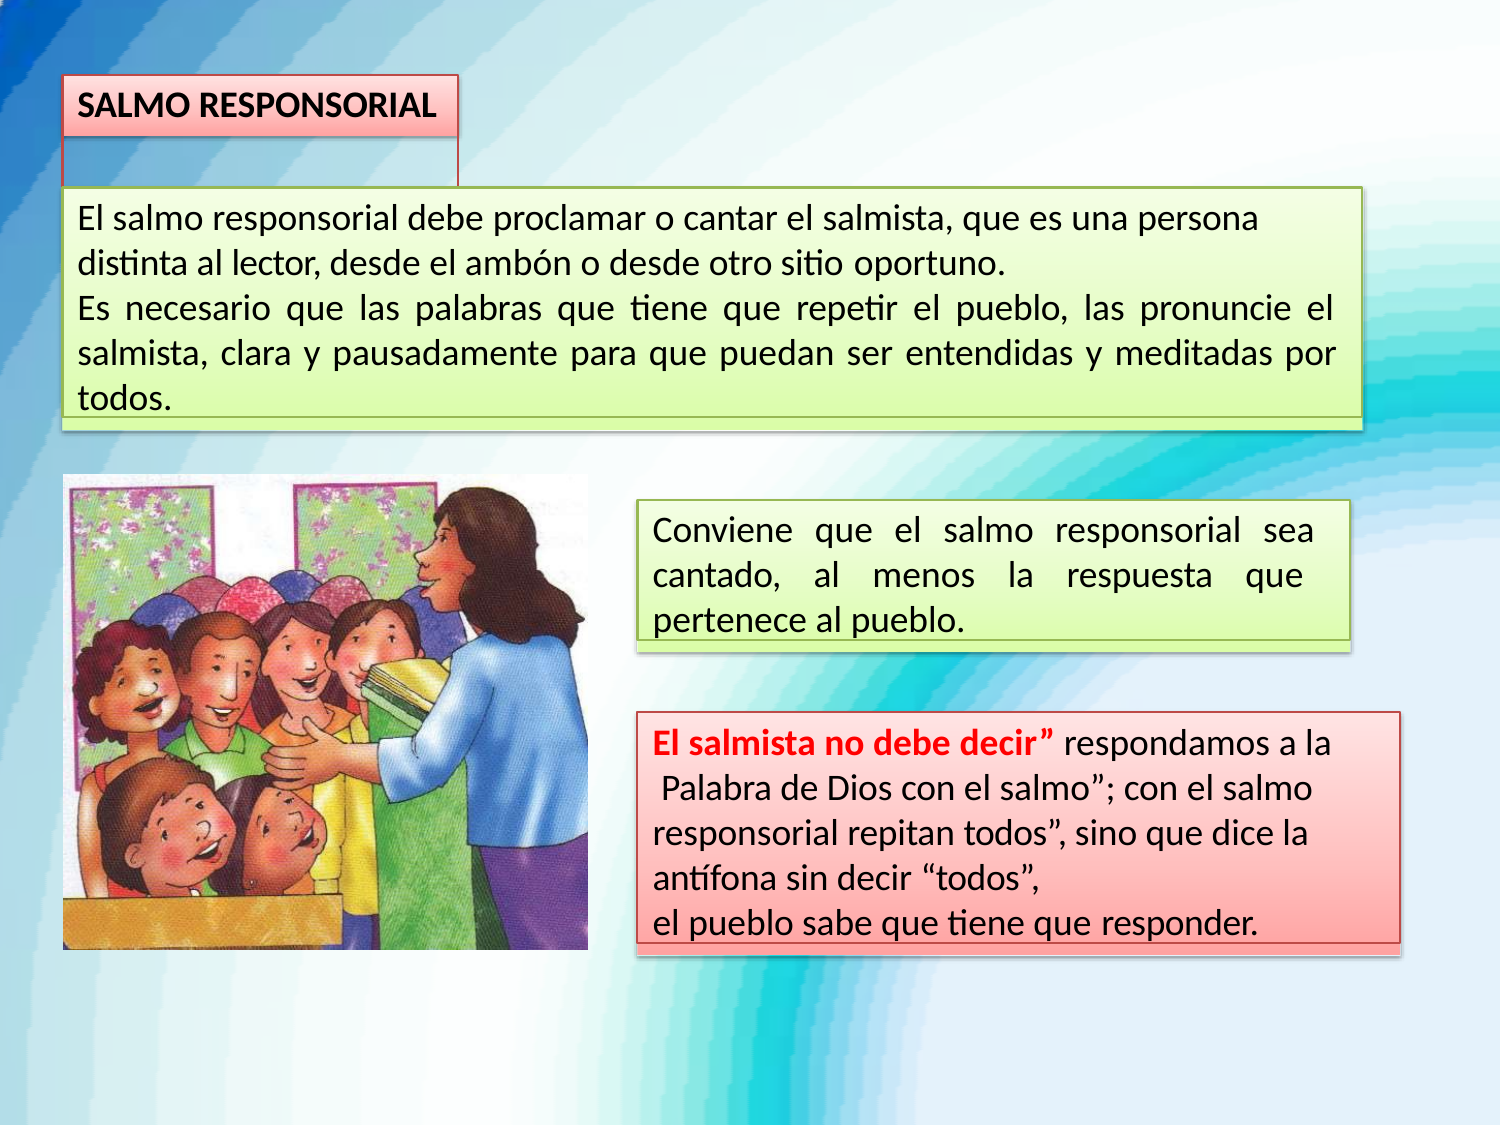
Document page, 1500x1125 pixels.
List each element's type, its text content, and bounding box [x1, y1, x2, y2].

text_box [54, 138, 62, 147]
text_box El salmista no debe decir” respondamos a la Palabra de Dios con el salmo”; con el salmo responsorial repitan todos”, sino que dice la antífona sin decir “todos”, el pueblo sabe que tiene que responder. [637, 712, 1400, 943]
text_box [622, 492, 1365, 653]
text_box [63, 474, 588, 950]
text_box [622, 704, 1370, 956]
text_box [47, 67, 469, 138]
text_box [637, 640, 1350, 652]
text_box [62, 418, 1363, 430]
text_box Conviene que el salmo responsorial sea cantado, al menos la respuesta que pertenece al pueblo. [637, 499, 1350, 640]
title SALMO RESPONSORIAL [62, 75, 458, 179]
text_box [54, 431, 1371, 442]
picture [0, 0, 1500, 1125]
text_box [47, 179, 1377, 431]
text_box [637, 943, 1400, 955]
text_box [458, 138, 466, 147]
text_box [629, 653, 1358, 663]
text_box [629, 707, 1408, 967]
text_box El salmo responsorial debe proclamar o cantar el salmista, que es una persona distinta al lector, desde el ambón o desde otro sitio oportuno. Es necesario que las palabras que tiene que repetir el pueblo, las pronuncie el salmista, clara y pausadamente para que puedan ser entendidas y meditadas por todos. [62, 187, 1363, 418]
